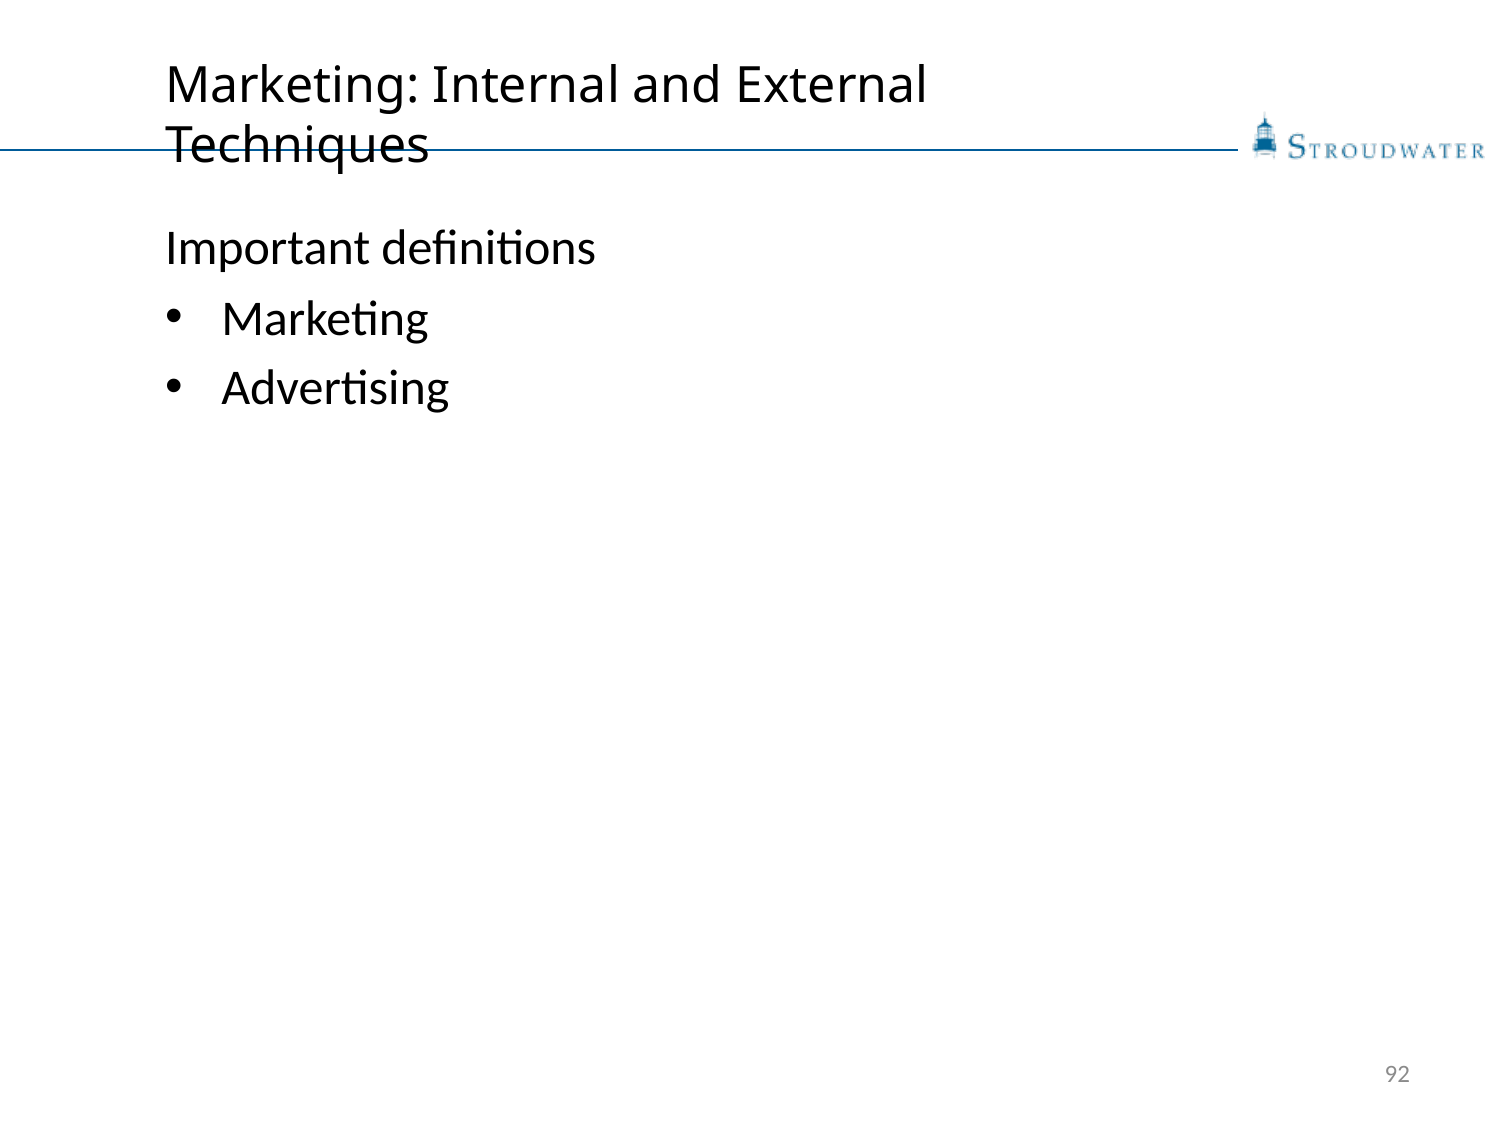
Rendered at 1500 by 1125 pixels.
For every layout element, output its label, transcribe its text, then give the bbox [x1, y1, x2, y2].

list Important definitions Marketing Advertising [150, 207, 1347, 950]
picture [1250, 110, 1488, 163]
slide_number 92 [1074, 1042, 1425, 1103]
title Marketing: Internal and External Techniques [150, 75, 1200, 150]
